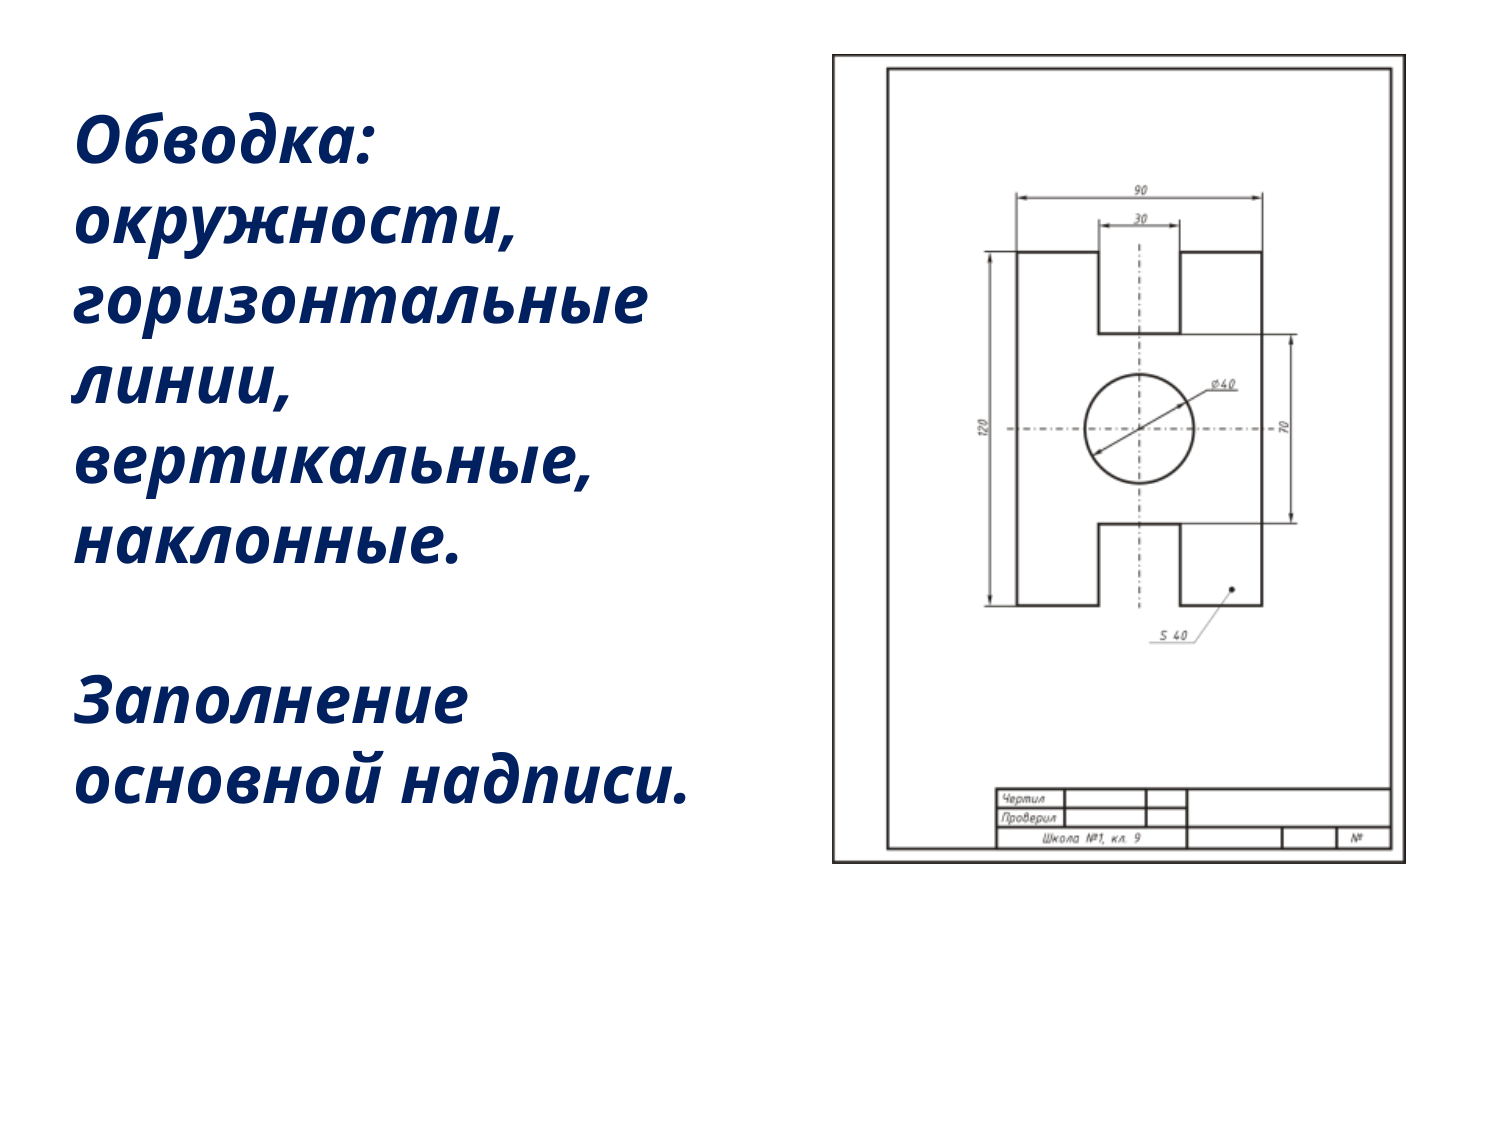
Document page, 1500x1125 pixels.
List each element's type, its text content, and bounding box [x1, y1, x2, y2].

picture [832, 54, 1407, 865]
text_box Обводка: окружности, горизонтальные линии, вертикальные, наклонные. Заполнение основной надписи. [58, 90, 780, 799]
